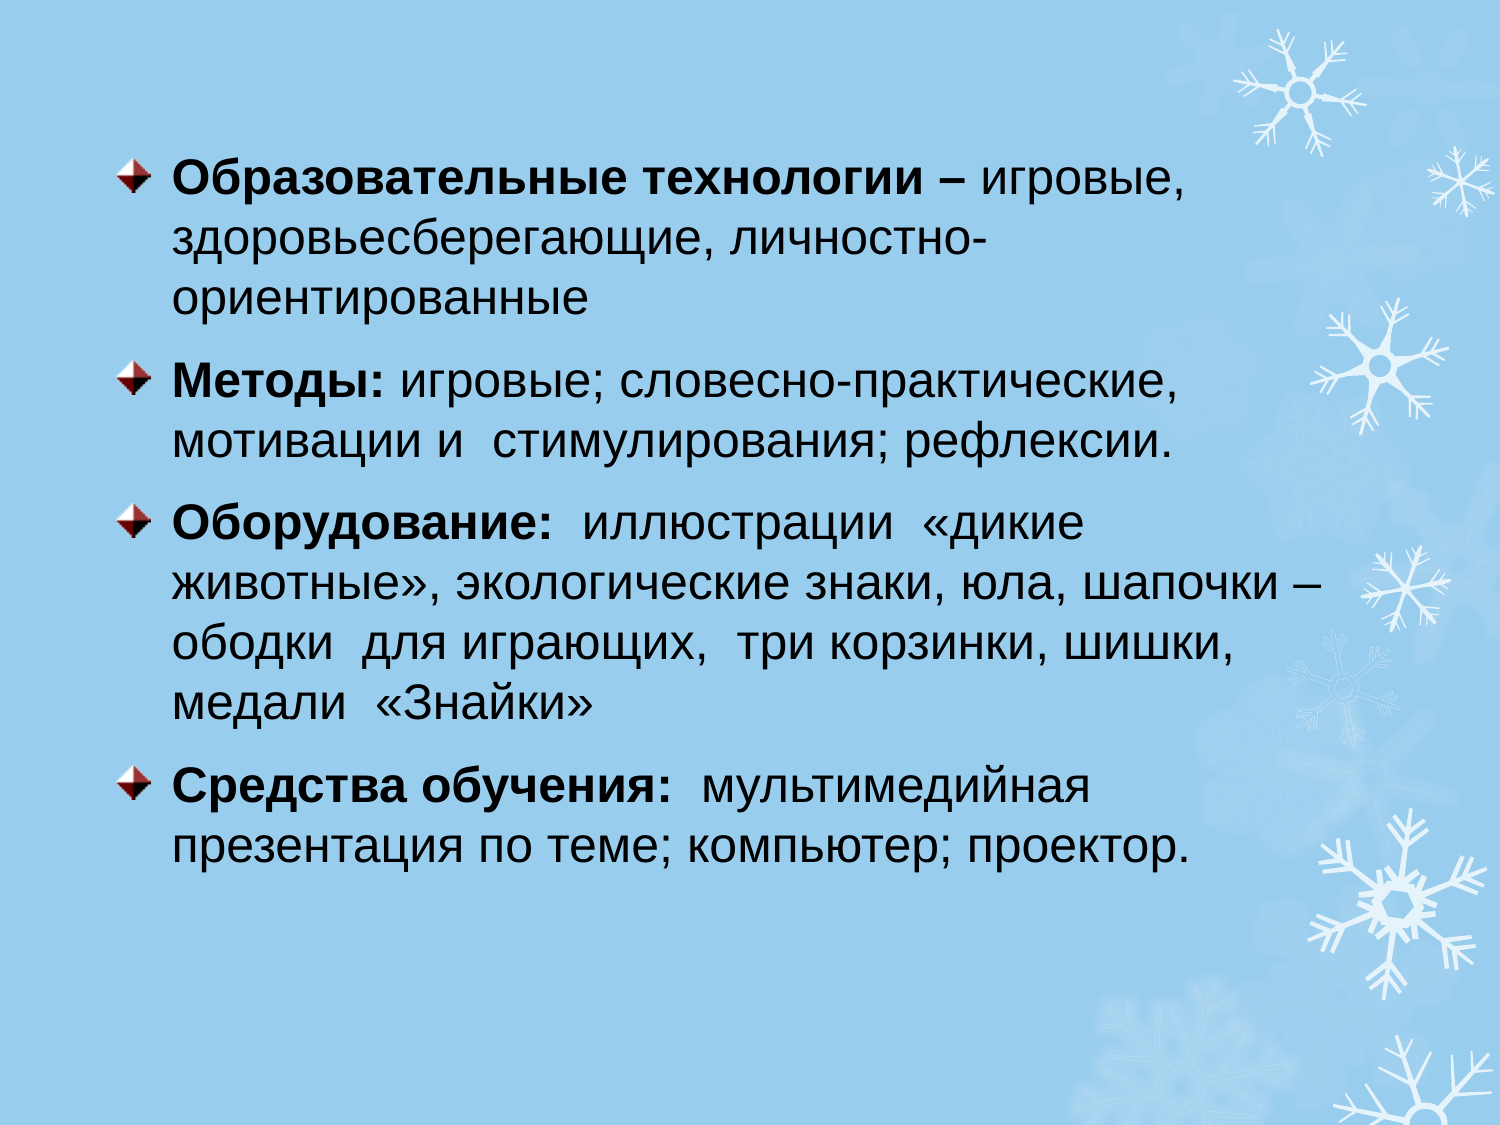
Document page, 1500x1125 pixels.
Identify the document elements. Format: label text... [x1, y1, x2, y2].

picture [115, 502, 151, 538]
picture [115, 359, 151, 395]
picture [115, 157, 151, 193]
list Образовательные технологии – игровые, здоровьесберегающие, личностно-ориентированные Методы: игровые; словесно-практические, мотивации и стимулирования; рефлексии. Оборудование: иллюстрации «дикие животные», экологические знаки, юла, шапочки – ободки для играющих, три корзинки, шишки, медали «Знайки» Средства обучения: мультимедийная презентация по теме; компьютер; проектор. [100, 137, 1376, 961]
title [123, 113, 1353, 137]
picture [115, 764, 151, 800]
